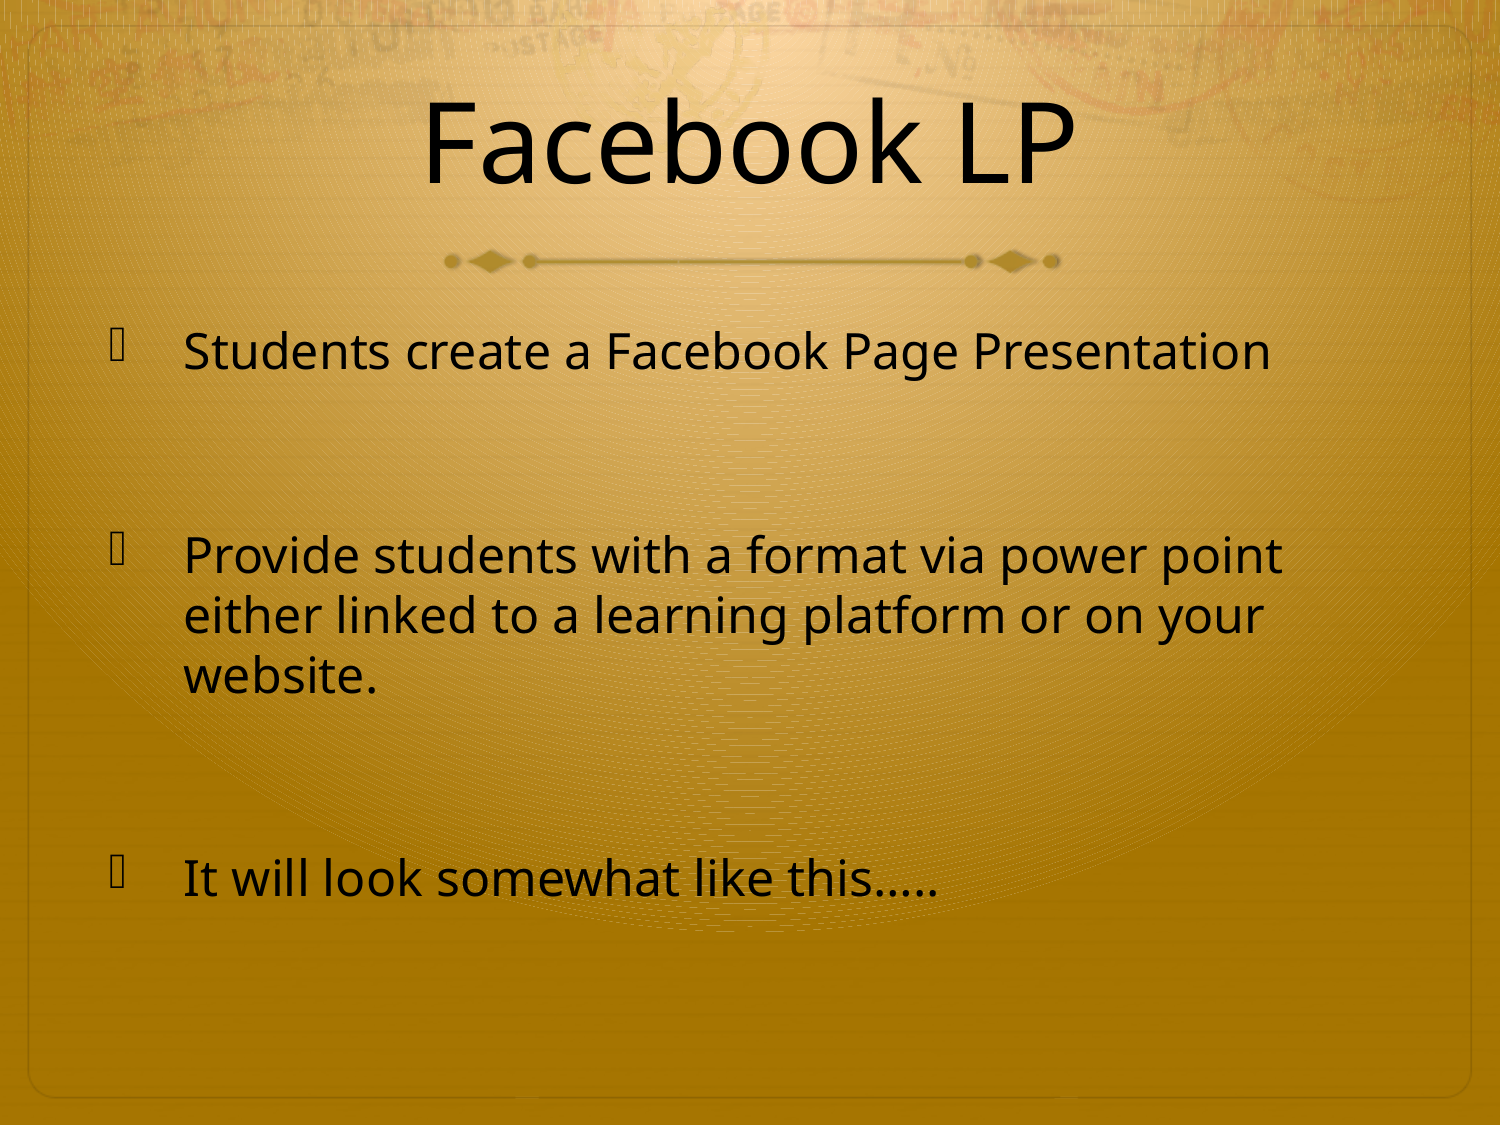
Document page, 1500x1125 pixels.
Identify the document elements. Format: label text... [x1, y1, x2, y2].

title Facebook LP [93, 45, 1407, 233]
picture [0, 0, 1500, 1125]
list Students create a Facebook Page Presentation Provide students with a format via power point either linked to a learning platform or on your website. It will look somewhat like this….. [93, 312, 1407, 988]
